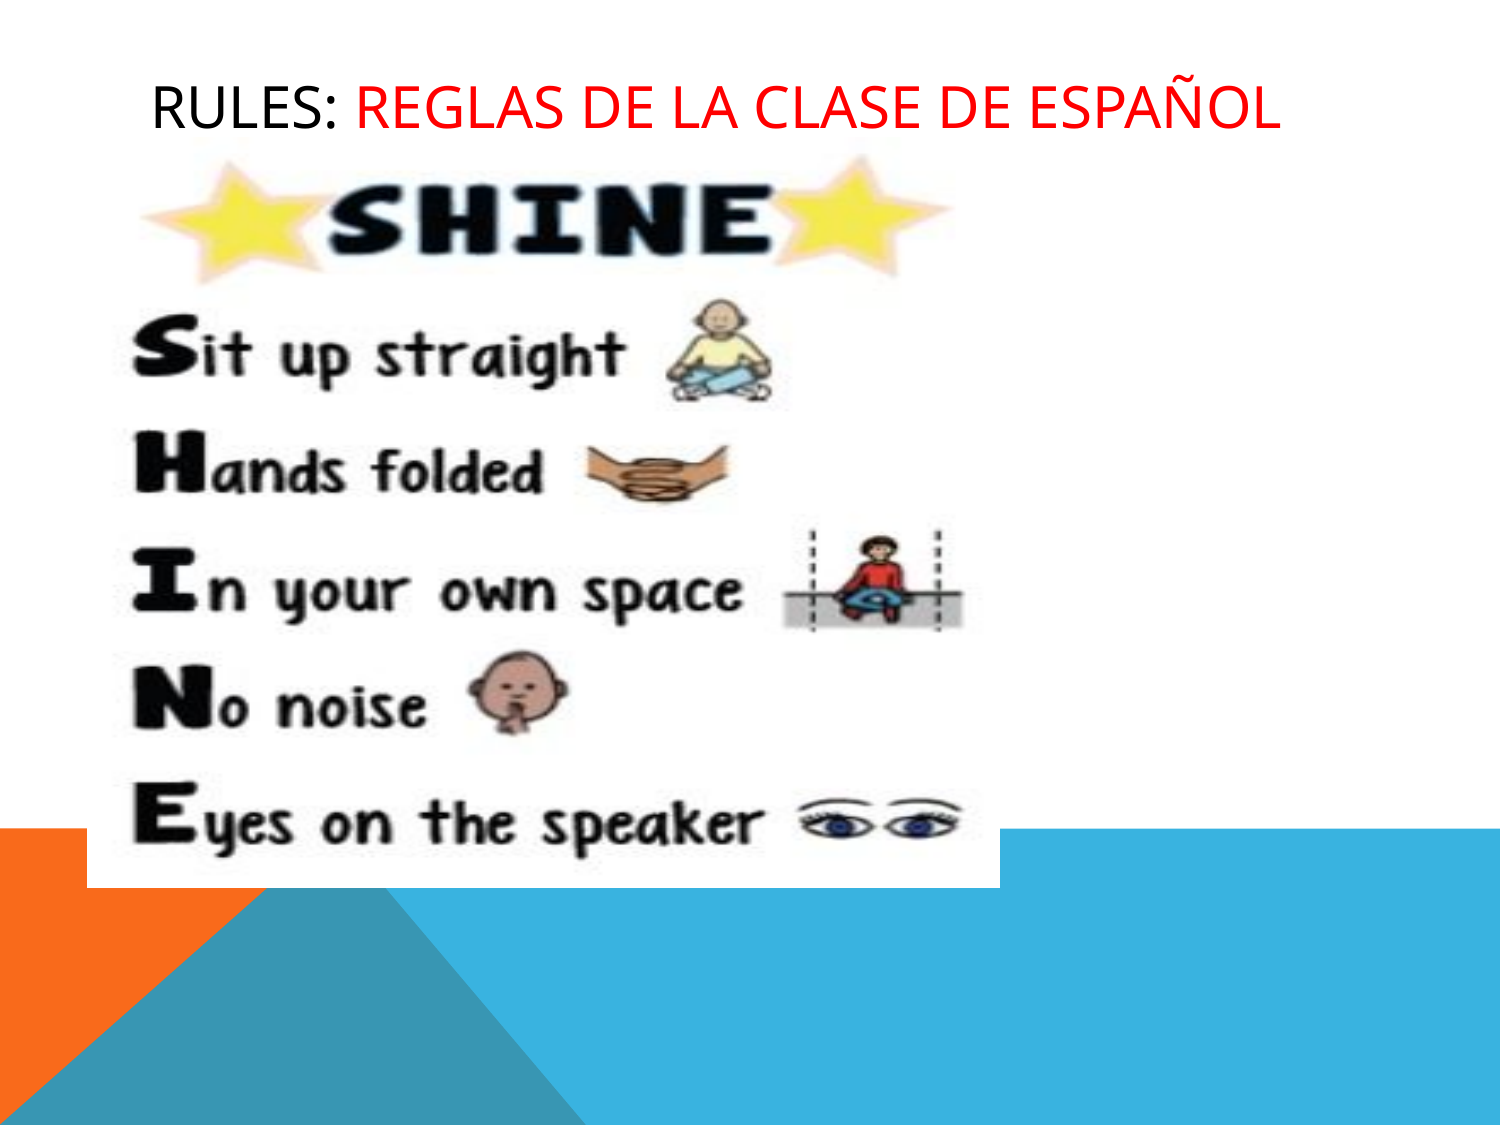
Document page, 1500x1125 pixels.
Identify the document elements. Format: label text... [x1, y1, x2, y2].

title Rules: Reglas de la clase de Español [135, 60, 1369, 150]
picture [87, 137, 1001, 888]
